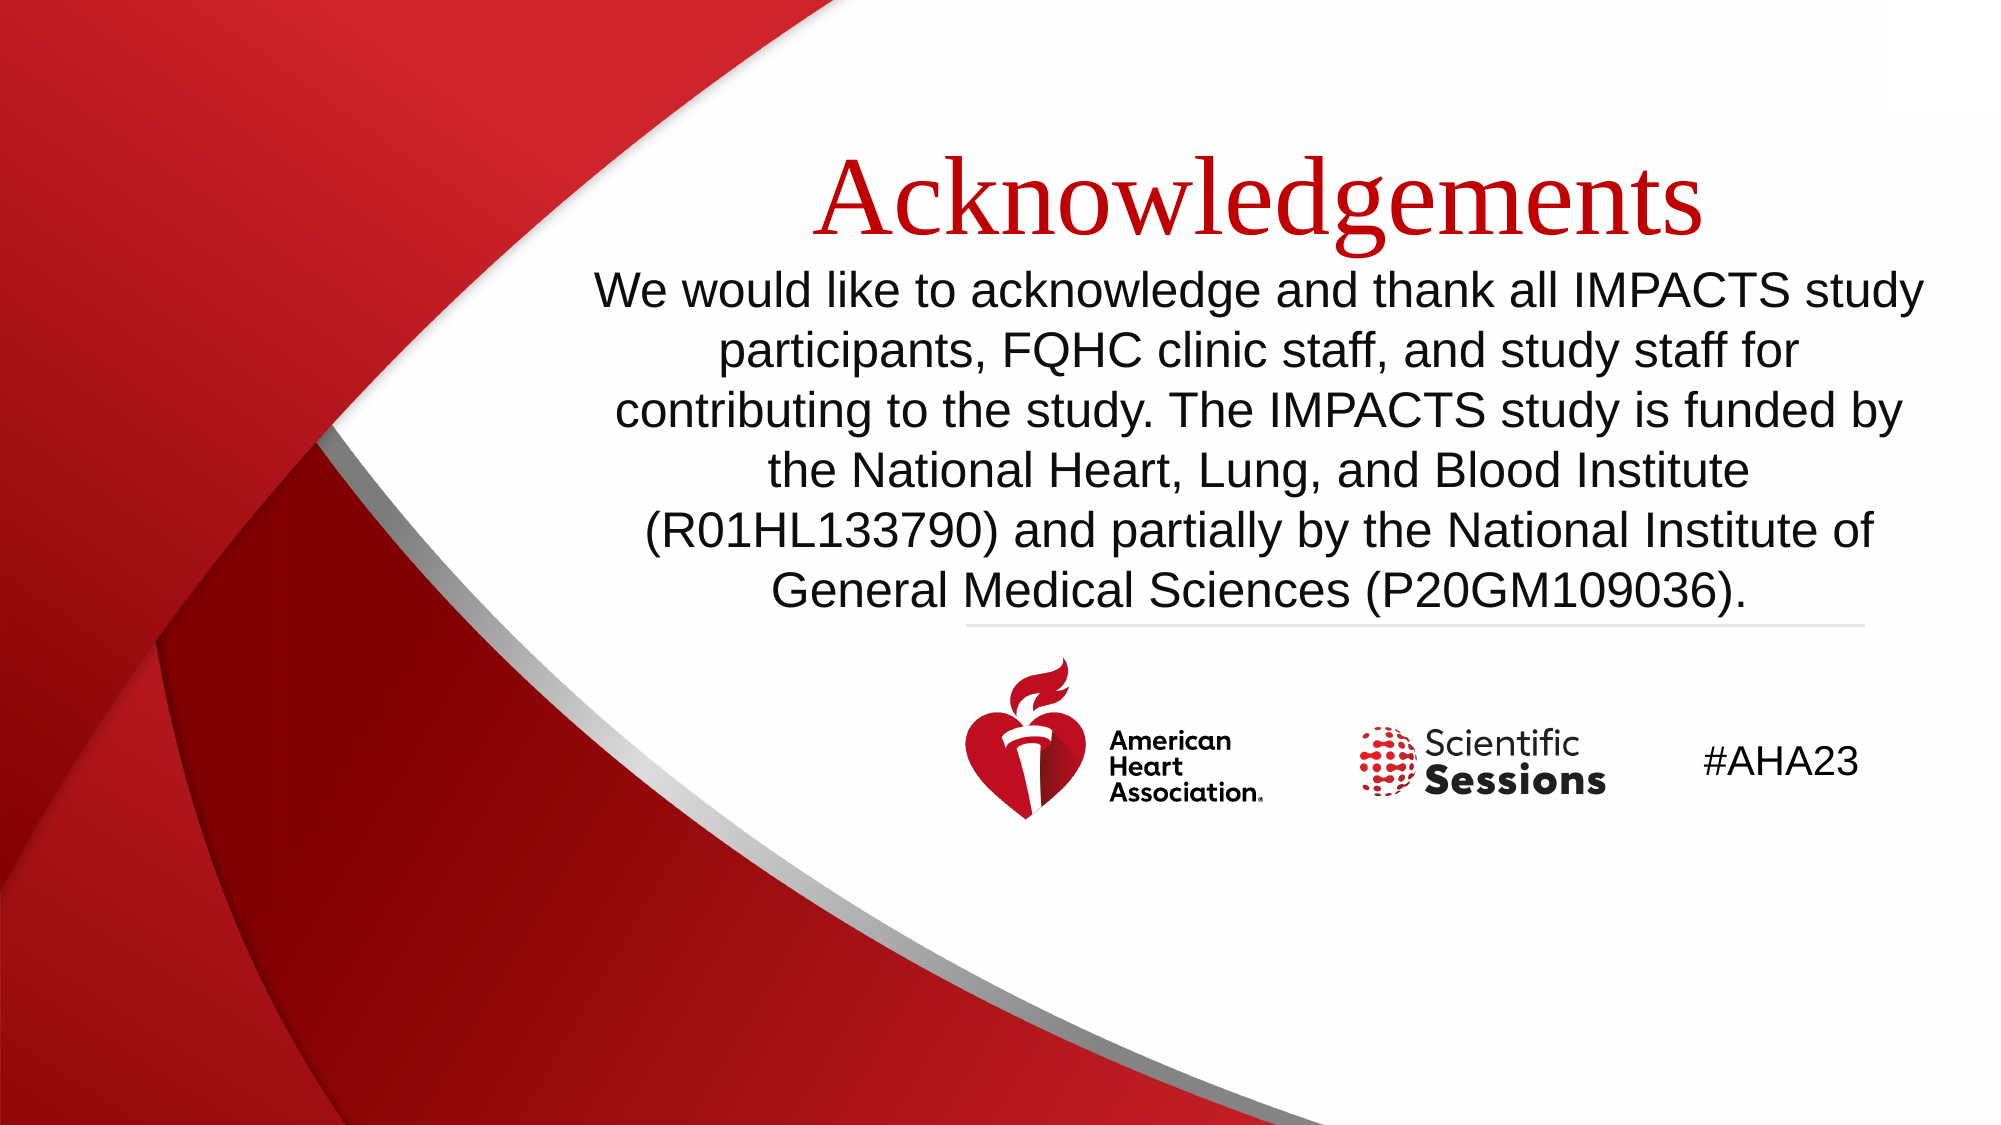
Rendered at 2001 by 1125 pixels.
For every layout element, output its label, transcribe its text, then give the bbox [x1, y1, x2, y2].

picture [0, 0, 2000, 1125]
title Acknowledgements We would like to acknowledge and thank all IMPACTS study participants, FQHC clinic staff, and study staff for contributing to the study. The IMPACTS study is funded by the National Heart, Lung, and Blood Institute (R01HL133790) and partially by the National Institute of General Medical Sciences (P20GM109036). [575, 109, 1944, 625]
